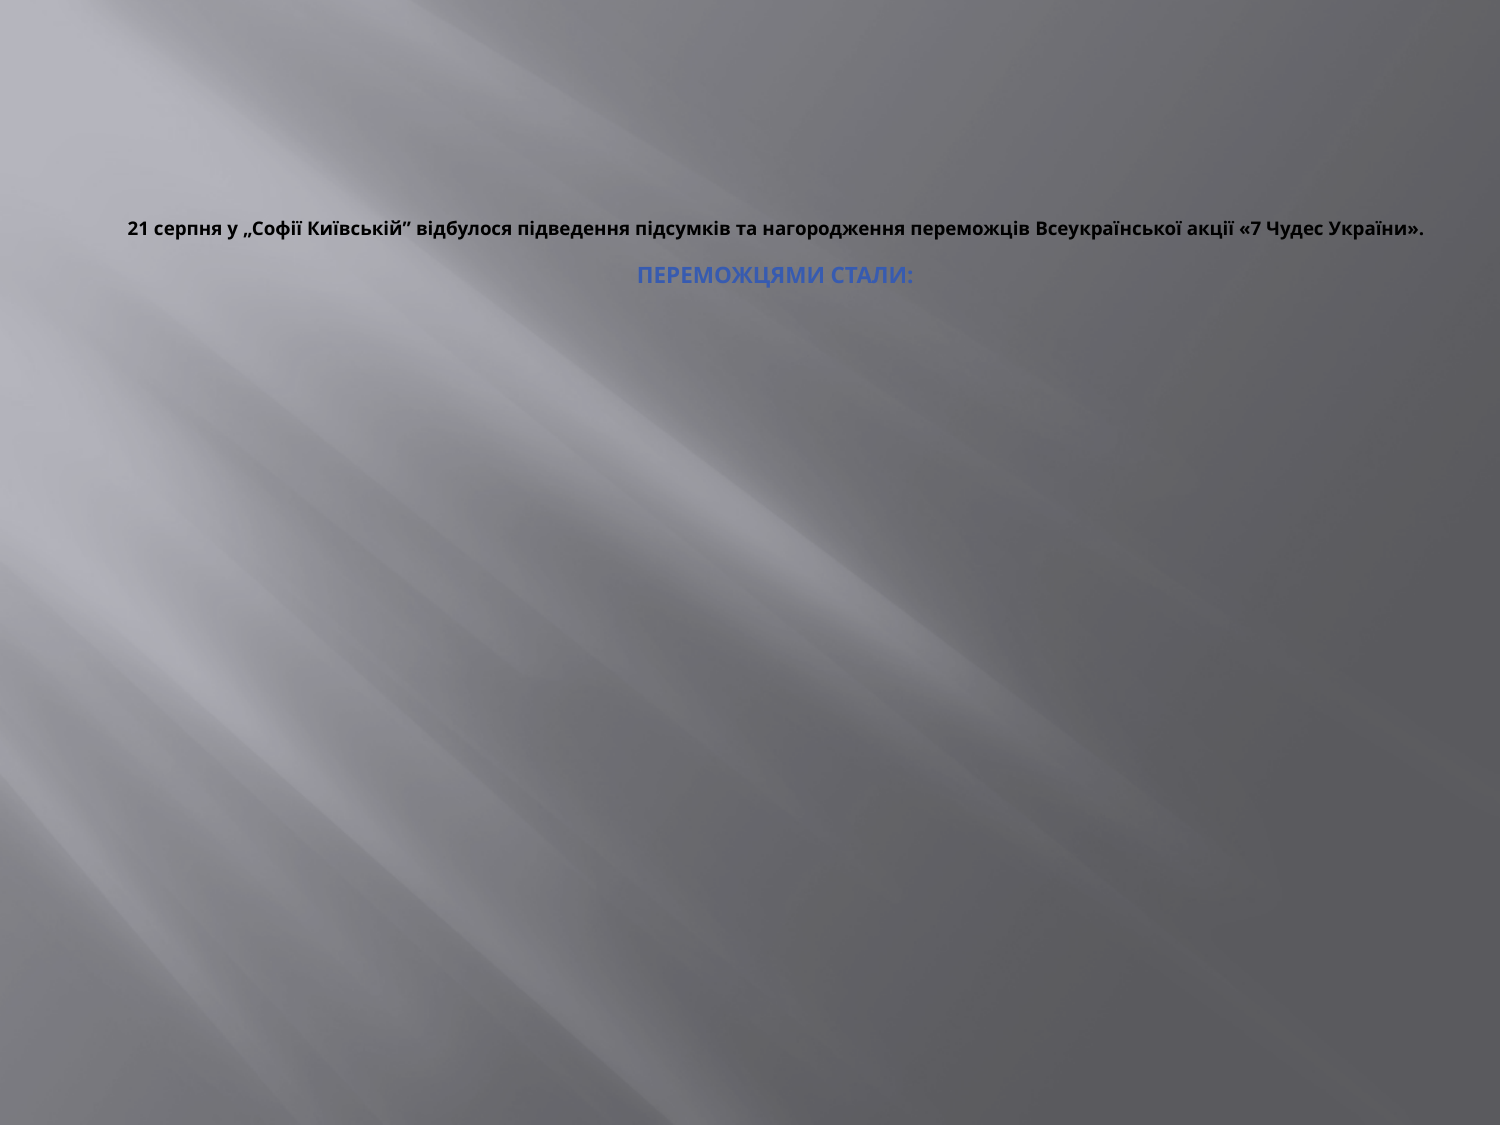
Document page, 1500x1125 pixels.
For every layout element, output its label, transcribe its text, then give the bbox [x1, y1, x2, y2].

title 21 серпня у „Софії Київській” відбулося підведення підсумків та нагородження переможців Всеукраїнської акції «7 Чудес України». ПЕРЕМОЖЦЯМИ СТАЛИ: [100, 113, 1451, 302]
